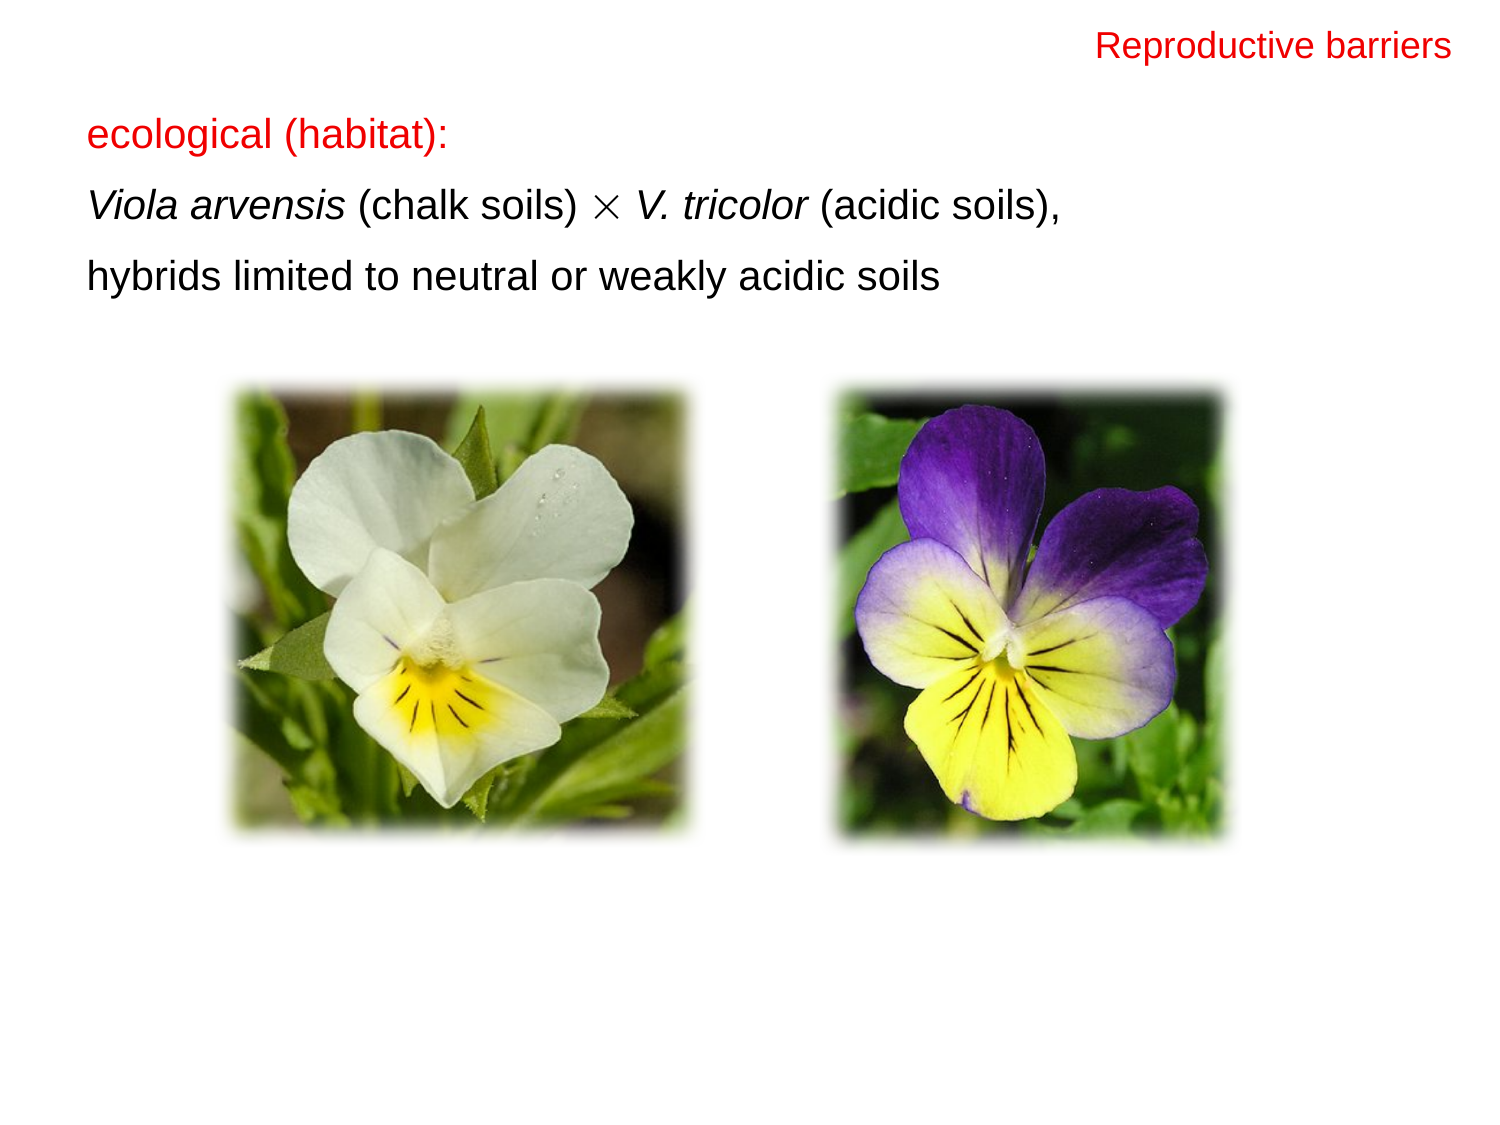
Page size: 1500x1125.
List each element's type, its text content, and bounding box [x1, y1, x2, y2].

picture [818, 371, 1243, 858]
picture [215, 372, 707, 848]
text_box Reproductive barriers [1079, 14, 1478, 74]
text_box ecological (habitat): Viola arvensis (chalk soils)  V. tricolor (acidic soils), hybrids limited to neutral or weakly acidic soils [71, 99, 1410, 307]
